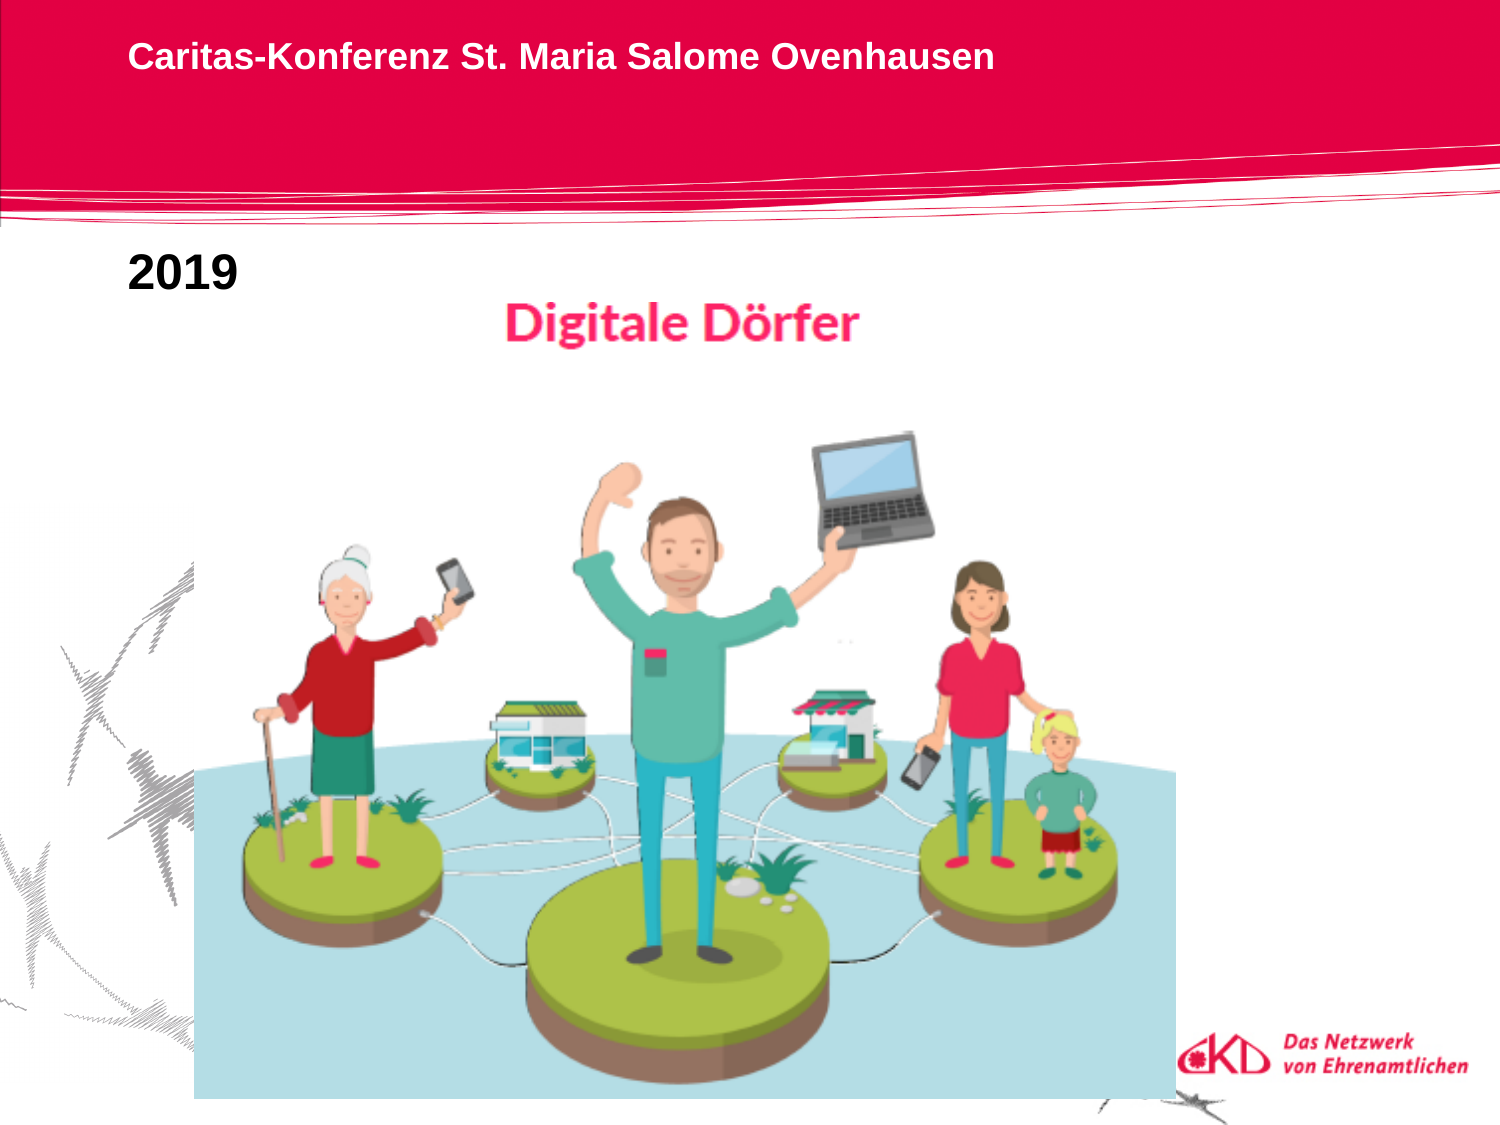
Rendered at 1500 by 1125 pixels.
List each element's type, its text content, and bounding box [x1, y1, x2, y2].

picture [0, 0, 1500, 227]
picture [1092, 995, 1469, 1125]
picture [194, 302, 1176, 1099]
list 2019 [112, 231, 1447, 1106]
title Caritas-Konferenz St. Maria Salome Ovenhausen [112, 20, 1388, 208]
